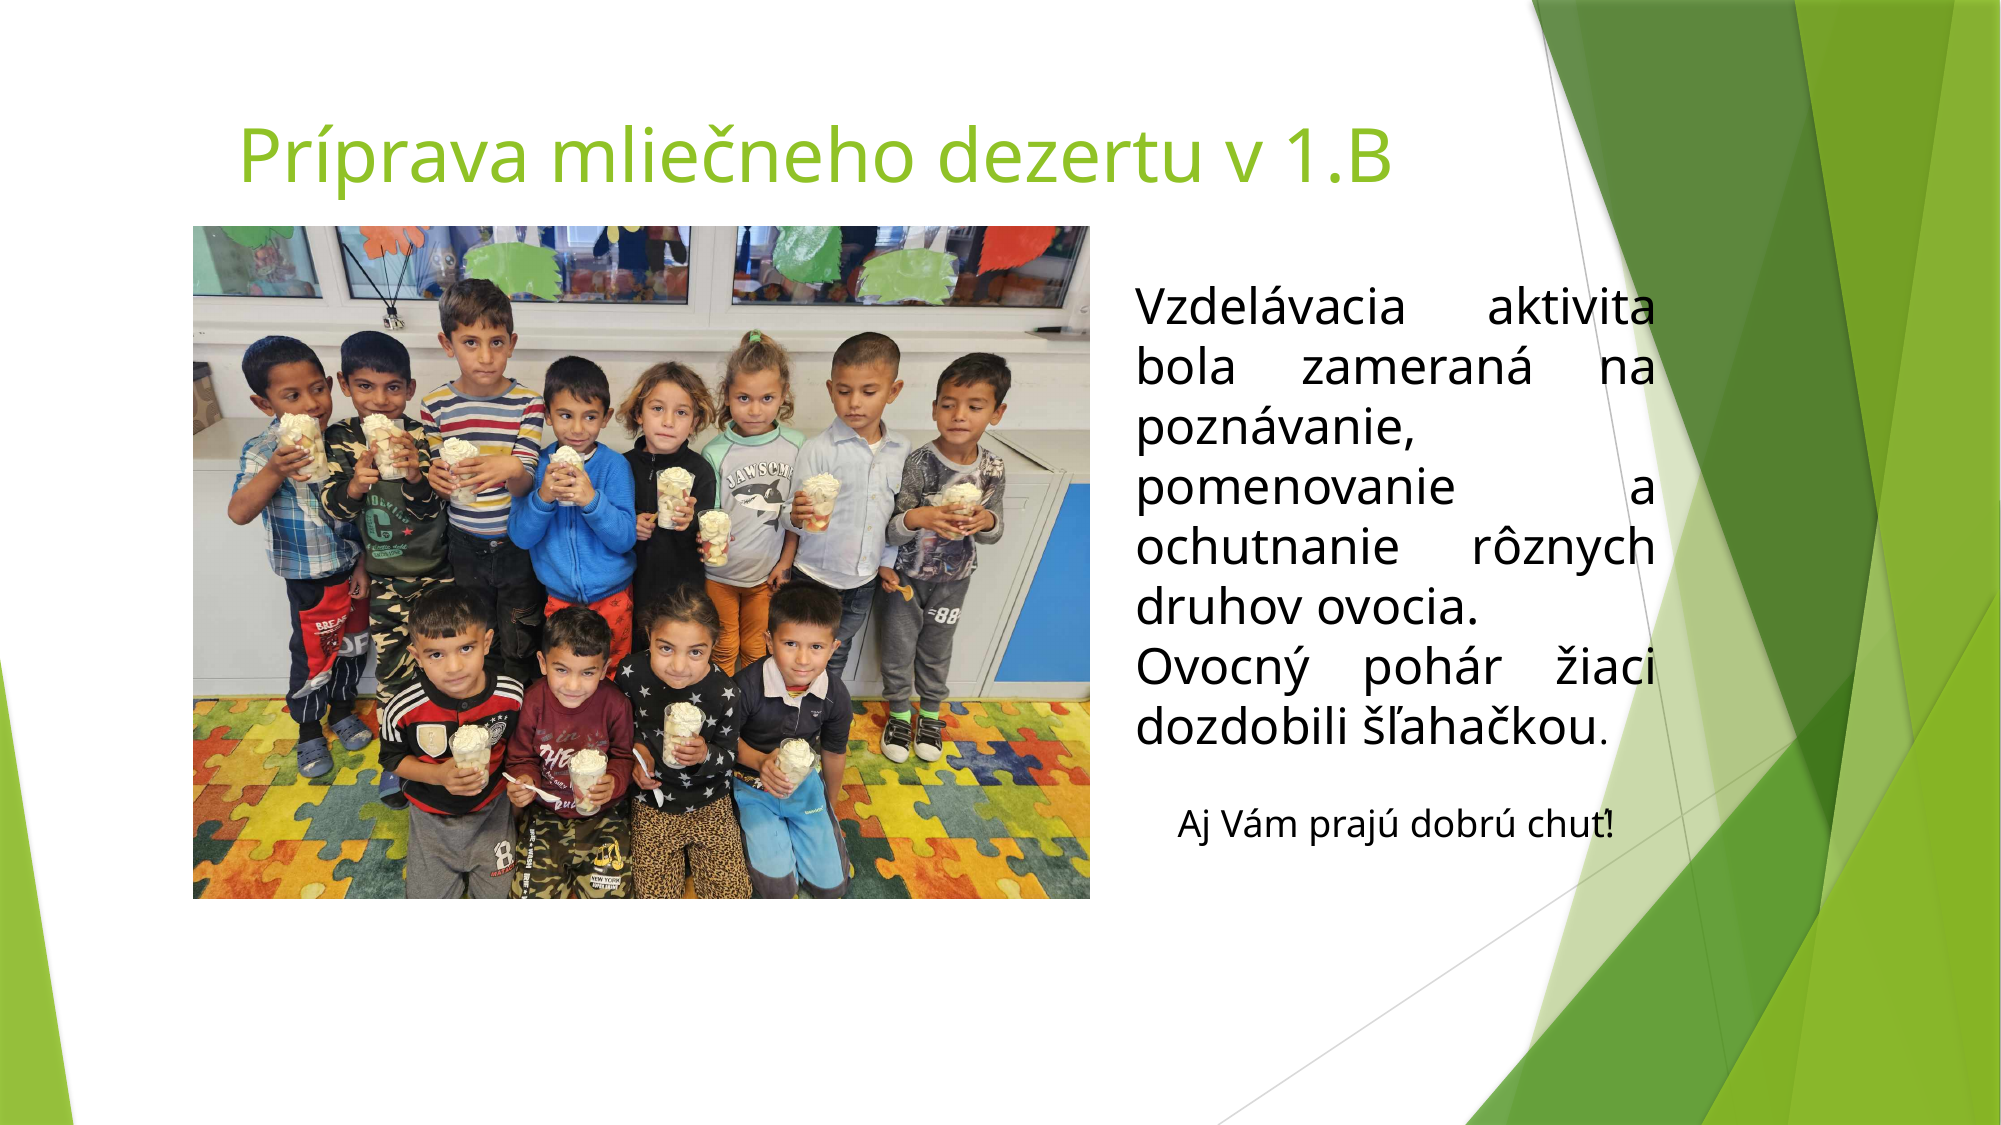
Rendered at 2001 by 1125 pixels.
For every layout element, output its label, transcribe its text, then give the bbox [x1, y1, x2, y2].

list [192, 225, 1091, 900]
title Príprava mliečneho dezertu v 1.B [111, 99, 1522, 317]
text_box Vzdelávacia aktivita bola zameraná na poznávanie, pomenovanie a ochutnanie rôznych druhov ovocia. Ovocný pohár žiaci dozdobili šľahačkou. Aj Vám prajú dobrú chuť! [1120, 267, 1673, 852]
